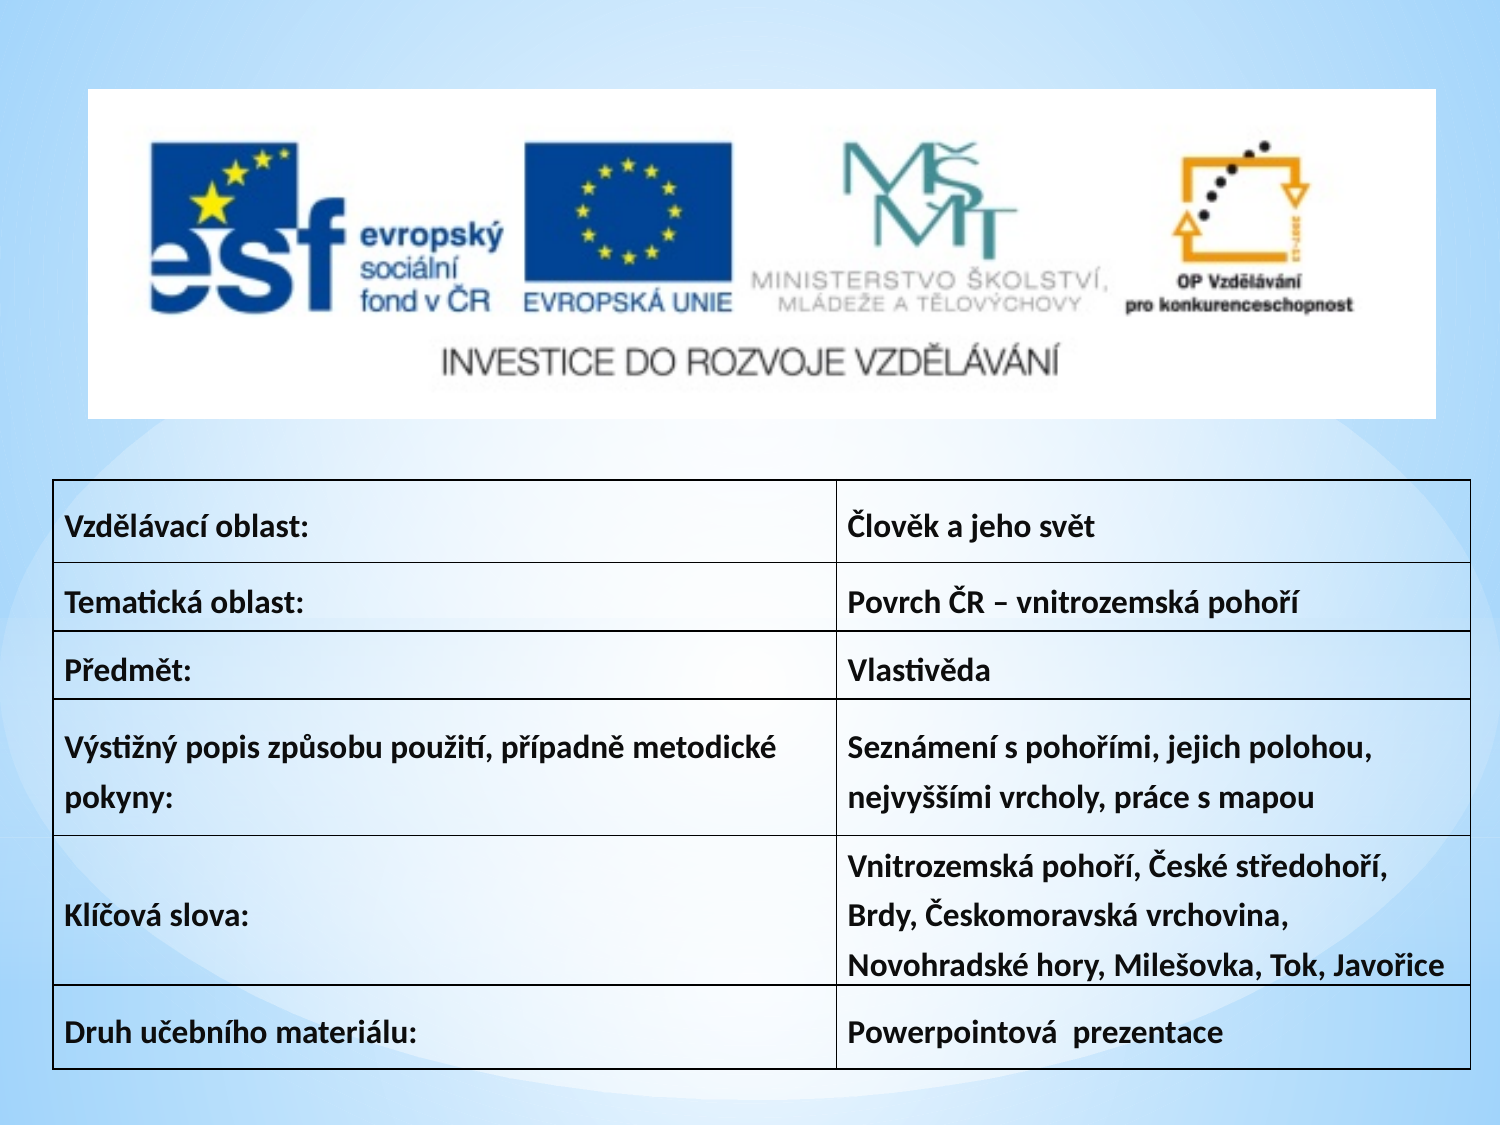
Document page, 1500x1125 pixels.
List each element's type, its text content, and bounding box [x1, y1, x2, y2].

table_cell Klíčová slova: [54, 836, 836, 984]
table_cell Výstižný popis způsobu použití, případně metodické pokyny: [54, 700, 836, 835]
table_header Člověk a jeho svět [837, 481, 1470, 562]
table_cell Povrch ČR – vnitrozemská pohoří [837, 563, 1470, 630]
table_cell Druh učebního materiálu: [54, 986, 836, 1068]
table_cell Seznámení s pohořími, jejich polohou, nejvyššími vrcholy, práce s mapou [837, 700, 1470, 835]
table_cell Tematická oblast: [54, 563, 836, 630]
table_cell Předmět: [54, 632, 836, 698]
table_header Vzdělávací oblast: [54, 481, 836, 562]
table_cell Vnitrozemská pohoří, České středohoří, Brdy, Českomoravská vrchovina, Novohradské hory, Milešovka, Tok, Javořice [837, 836, 1470, 984]
picture [88, 89, 1436, 420]
table_cell Vlastivěda [837, 632, 1470, 698]
table_cell Powerpointová prezentace [837, 986, 1470, 1068]
